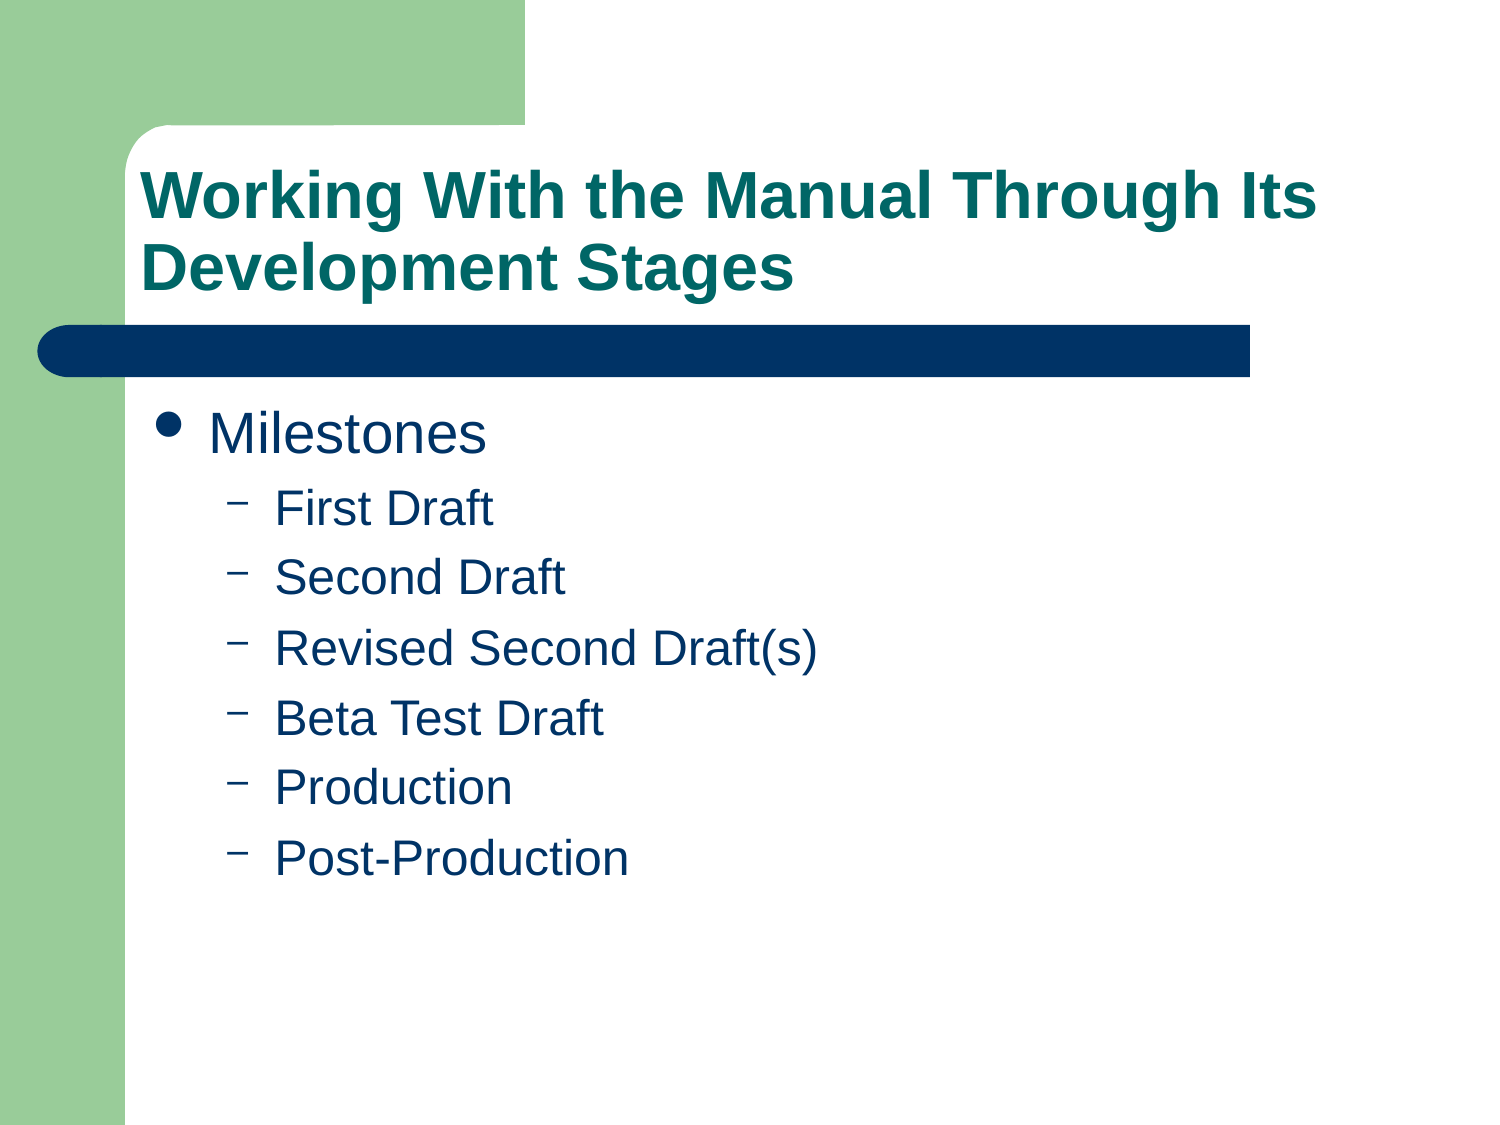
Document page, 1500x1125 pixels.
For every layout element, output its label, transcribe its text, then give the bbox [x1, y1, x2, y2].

title Working With the Manual Through Its Development Stages [124, 124, 1426, 313]
list Milestones First Draft Second Draft Revised Second Draft(s) Beta Test Draft Production Post-Production [137, 387, 1400, 999]
